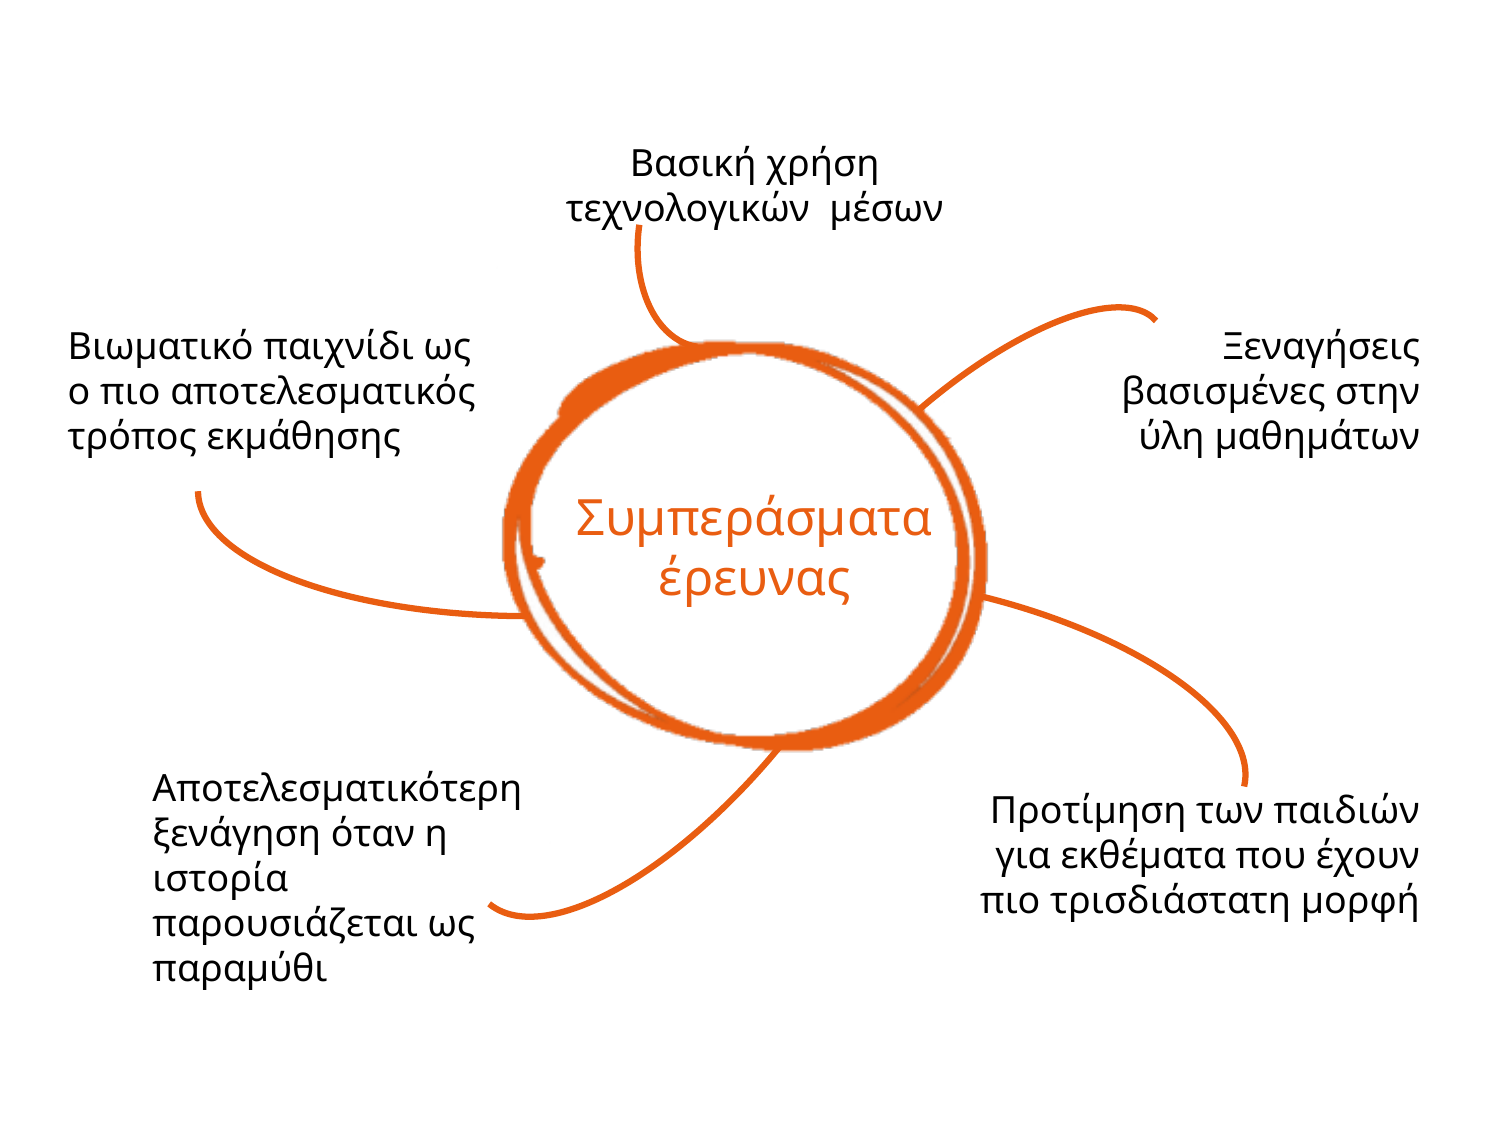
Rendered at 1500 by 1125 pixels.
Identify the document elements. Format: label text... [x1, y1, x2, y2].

text_box [488, 874, 644, 918]
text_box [447, 183, 1081, 865]
text_box Βασική χρήση τεχνολογικών μέσων [534, 131, 976, 182]
text_box Αποτελεσματικότερη ξενάγηση όταν η ιστορία παρουσιάζεται ως παραμύθι [137, 756, 565, 997]
text_box [1085, 306, 1157, 383]
text_box Βιωματικό παιχνίδι ως ο πιο αποτελεσματικός τρόπος εκμάθησης [53, 314, 442, 465]
text_box [1085, 629, 1247, 787]
text_box Προτίμηση των παιδιών για εκθέματα που έχουν πιο τρισδιάστατη μορφή [915, 779, 1436, 929]
text_box Ξεναγήσεις βασισμένες στην ύλη μαθημάτων [1085, 314, 1436, 465]
text_box [197, 491, 442, 613]
